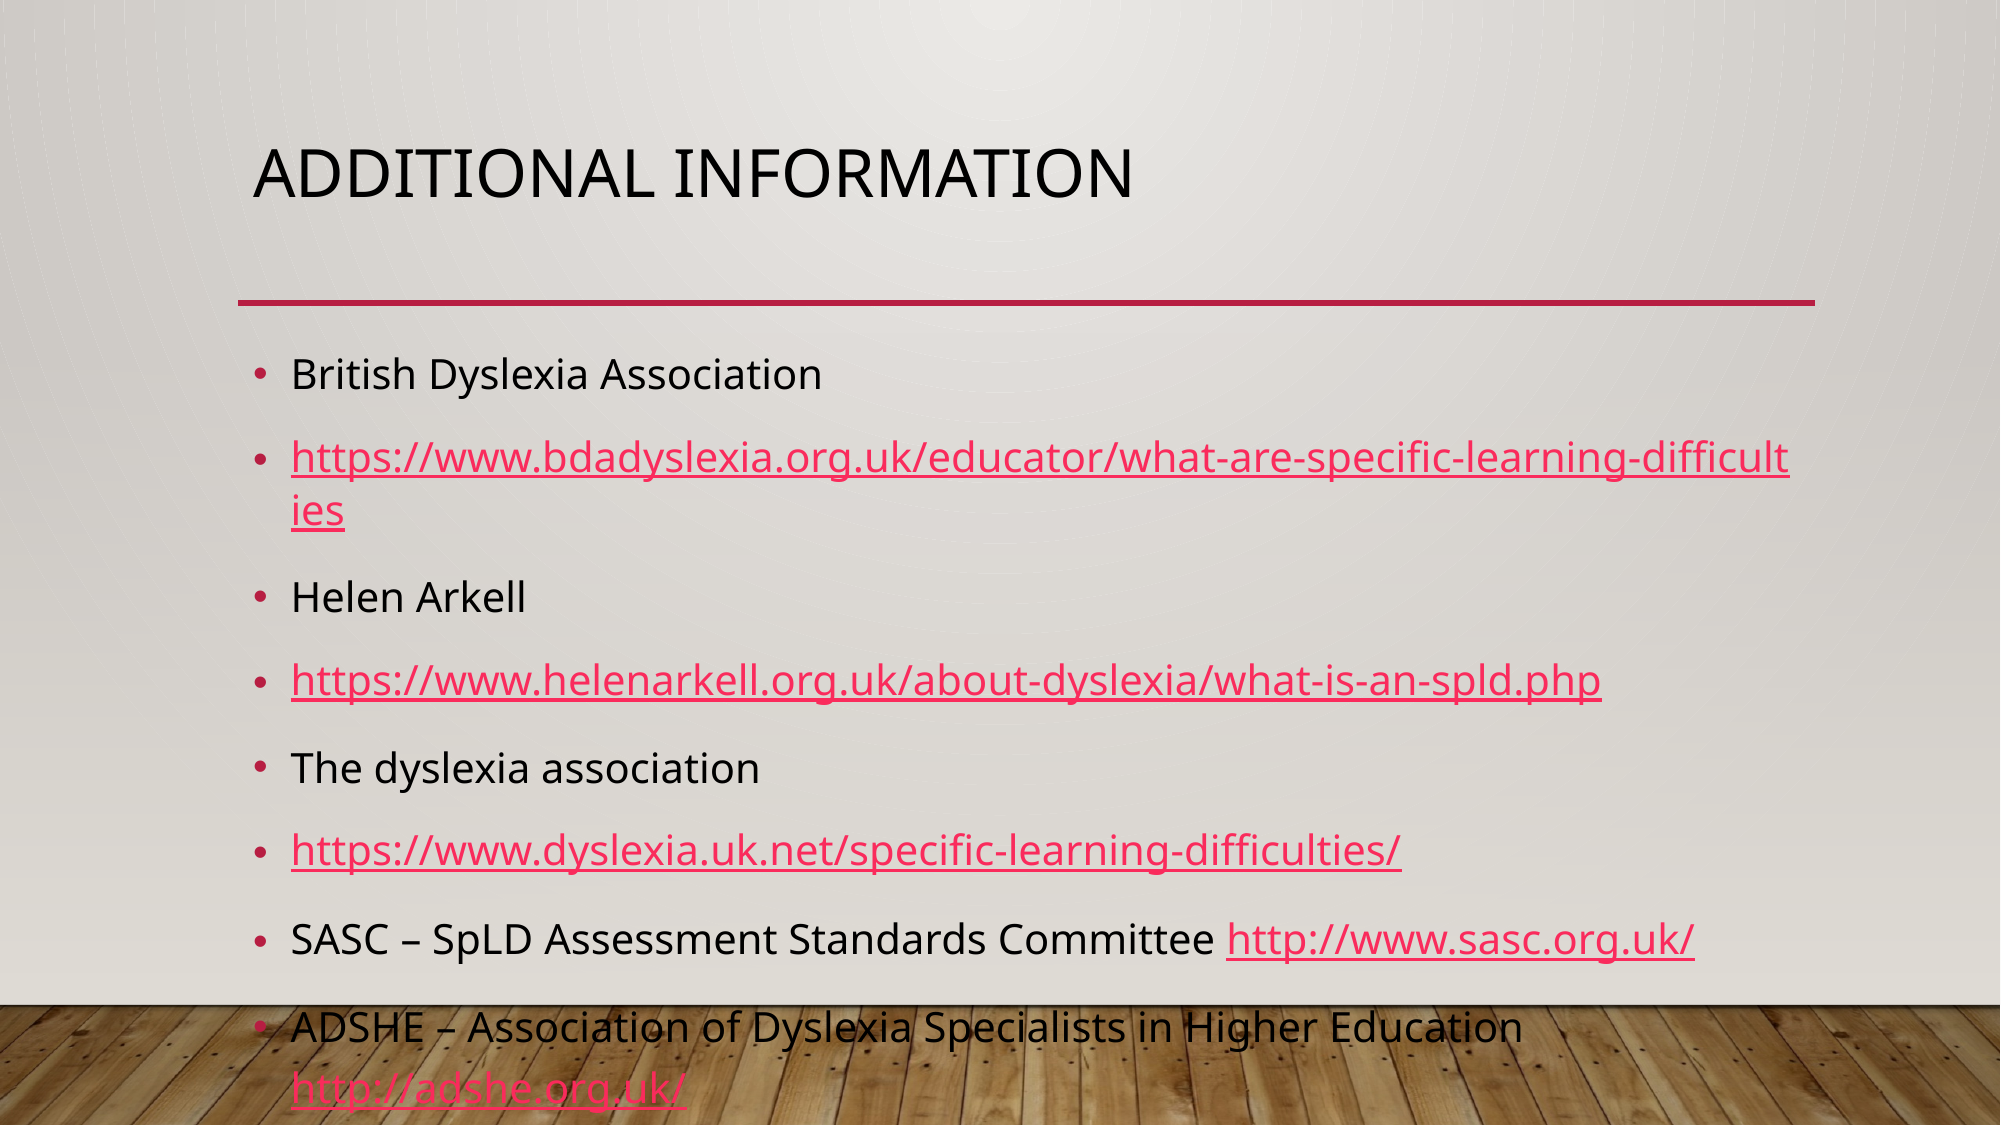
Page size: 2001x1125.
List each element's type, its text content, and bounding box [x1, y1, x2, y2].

picture [0, 1005, 2000, 1125]
title Additional information [238, 131, 1814, 305]
list British Dyslexia Association https://www.bdadyslexia.org.uk/educator/what-are-specific-learning-difficulties Helen Arkell https://www.helenarkell.org.uk/about-dyslexia/what-is-an-spld.php The dyslexia association https://www.dyslexia.uk.net/specific-learning-difficulties/ SASC – SpLD Assessment Standards Committee http://www.sasc.org.uk/ ADSHE – Association of Dyslexia Specialists in Higher Education http://adshe.org.uk/ [238, 330, 1814, 993]
